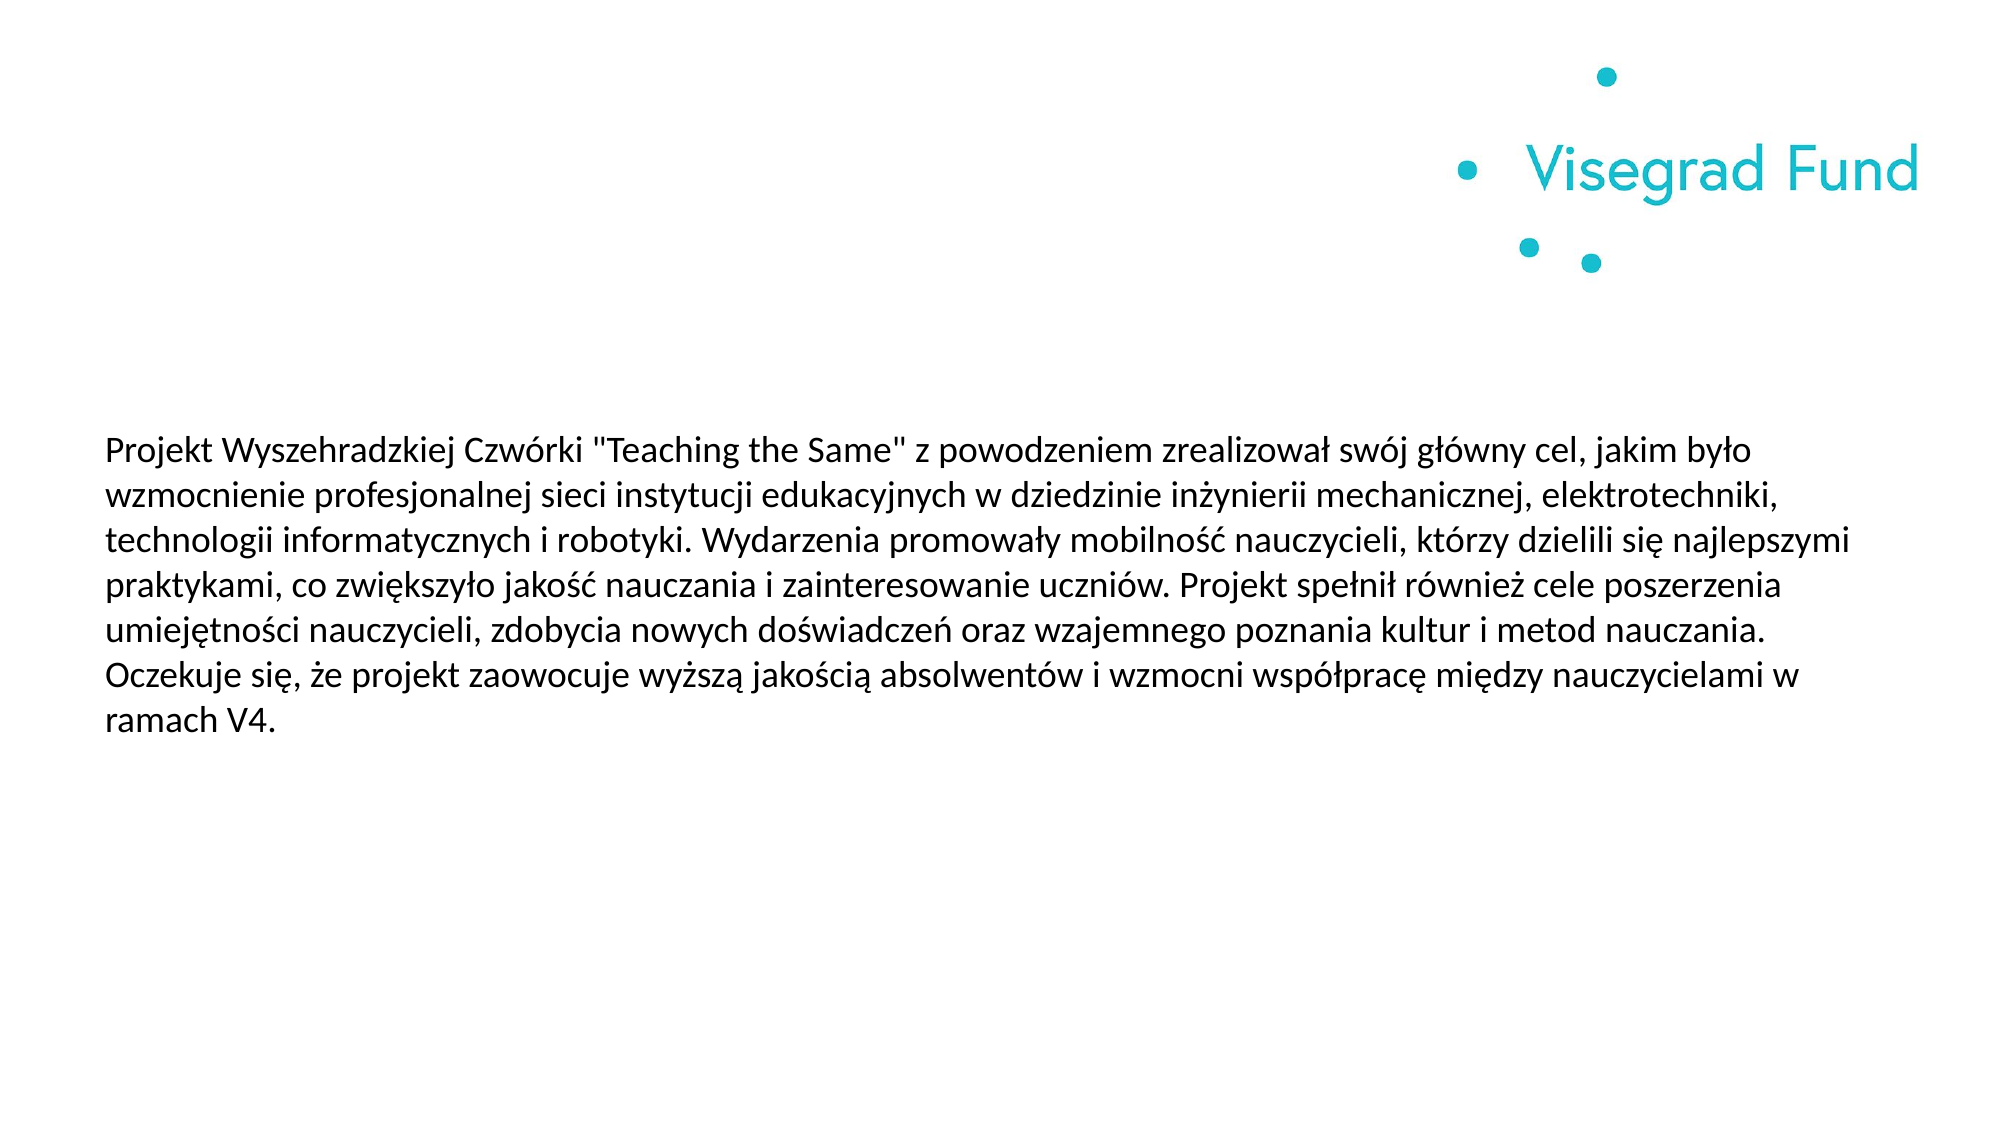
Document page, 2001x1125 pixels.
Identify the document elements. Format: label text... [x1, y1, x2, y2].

picture [1400, 39, 1975, 302]
text_box [49, 395, 1889, 1020]
text_box Projekt Wyszehradzkiej Czwórki "Teaching the Same" z powodzeniem zrealizował swój główny cel, jakim było wzmocnienie profesjonalnej sieci instytucji edukacyjnych w dziedzinie inżynierii mechanicznej, elektrotechniki, technologii informatycznych i robotyki. Wydarzenia promowały mobilność nauczycieli, którzy dzielili się najlepszymi praktykami, co zwiększyło jakość nauczania i zainteresowanie uczniów. Projekt spełnił również cele poszerzenia umiejętności nauczycieli, zdobycia nowych doświadczeń oraz wzajemnego poznania kultur i metod nauczania. Oczekuje się, że projekt zaowocuje wyższą jakością absolwentów i wzmocni współpracę między nauczycielami w ramach V4. [90, 418, 1910, 748]
